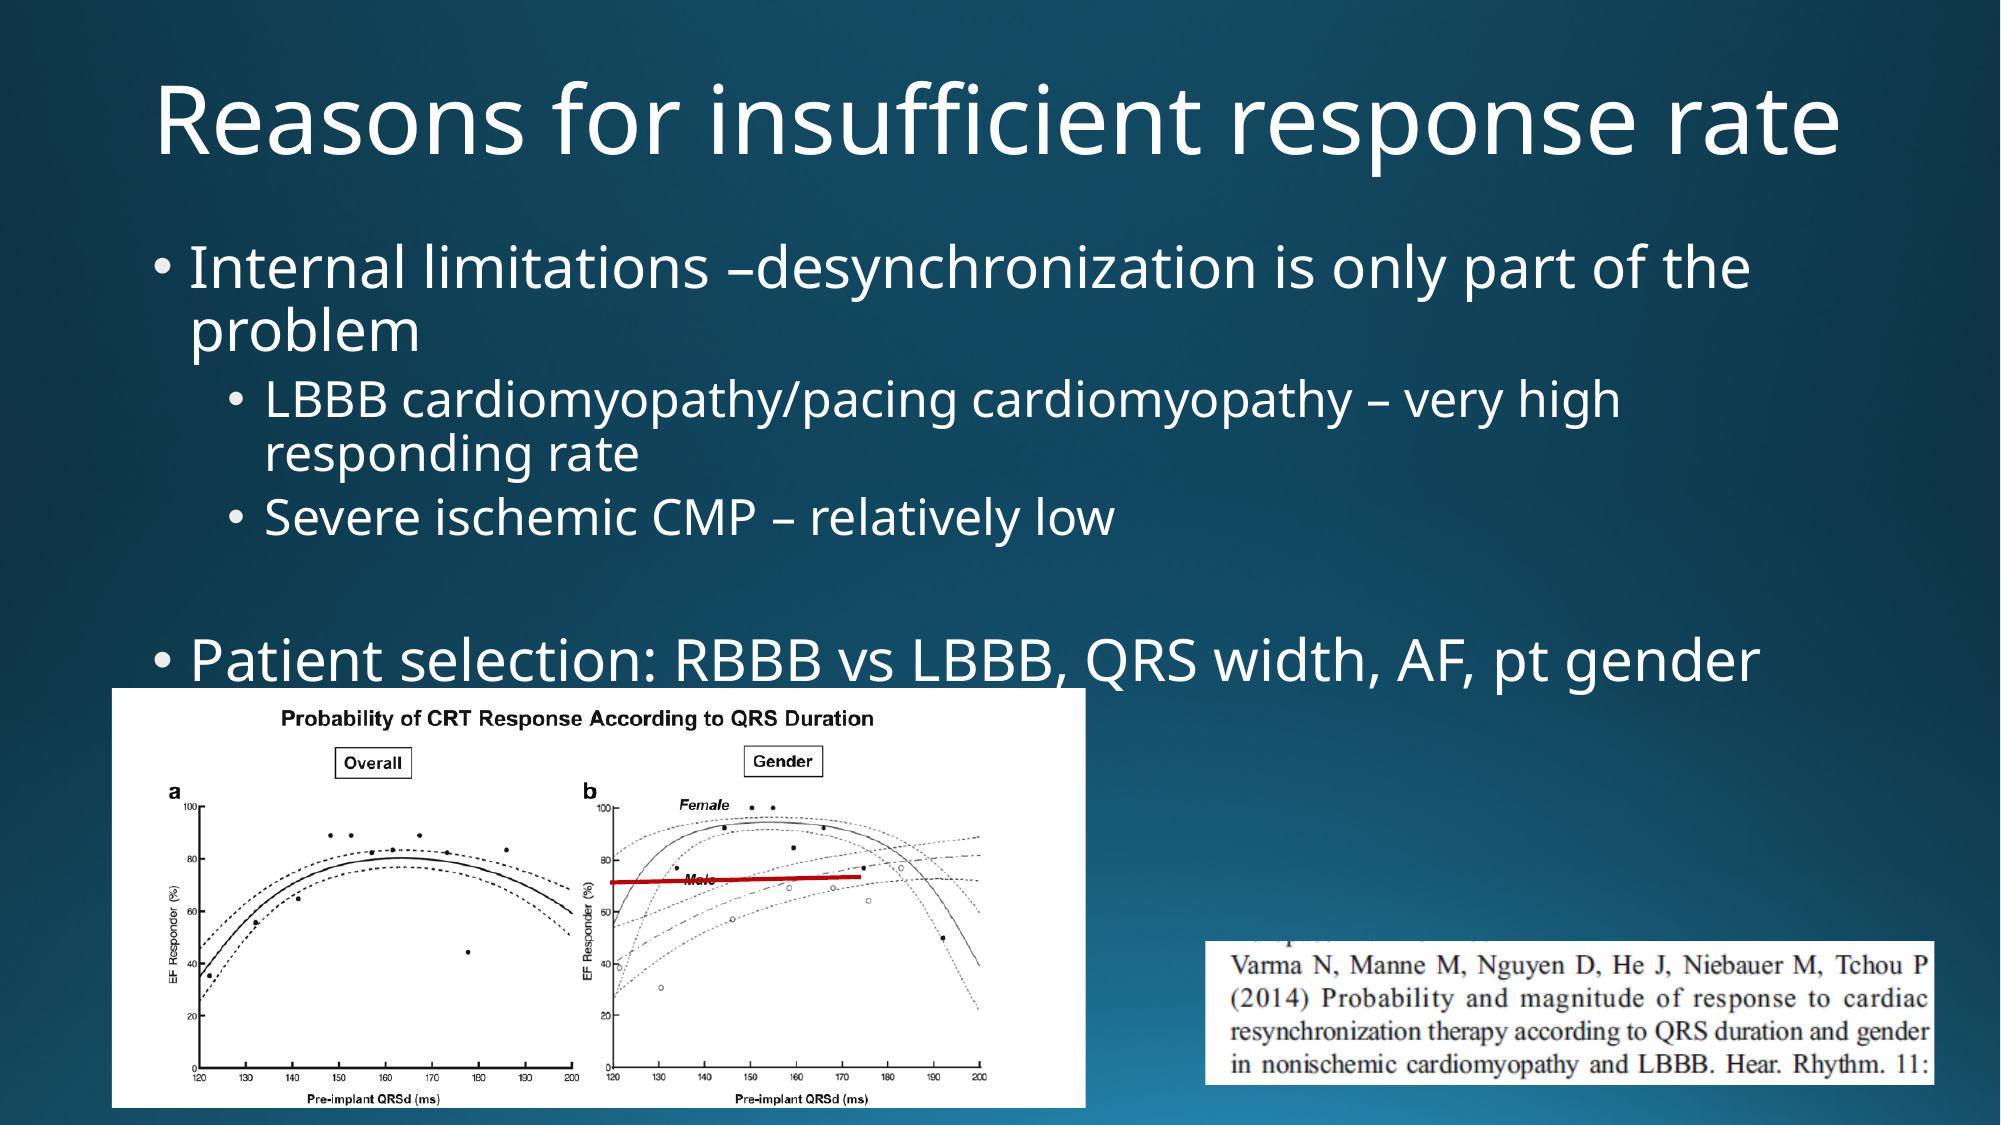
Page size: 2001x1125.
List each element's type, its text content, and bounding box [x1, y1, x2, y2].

picture [0, 0, 2001, 1125]
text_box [610, 876, 861, 883]
list Internal limitations –desynchronization is only part of the problem LBBB cardiomyopathy/pacing cardiomyopathy – very high responding rate Severe ischemic CMP – relatively low Patient selection: RBBB vs LBBB, QRS width, AF, pt gender [137, 230, 1817, 945]
title Reasons for insufficient response rate [137, 15, 1863, 233]
